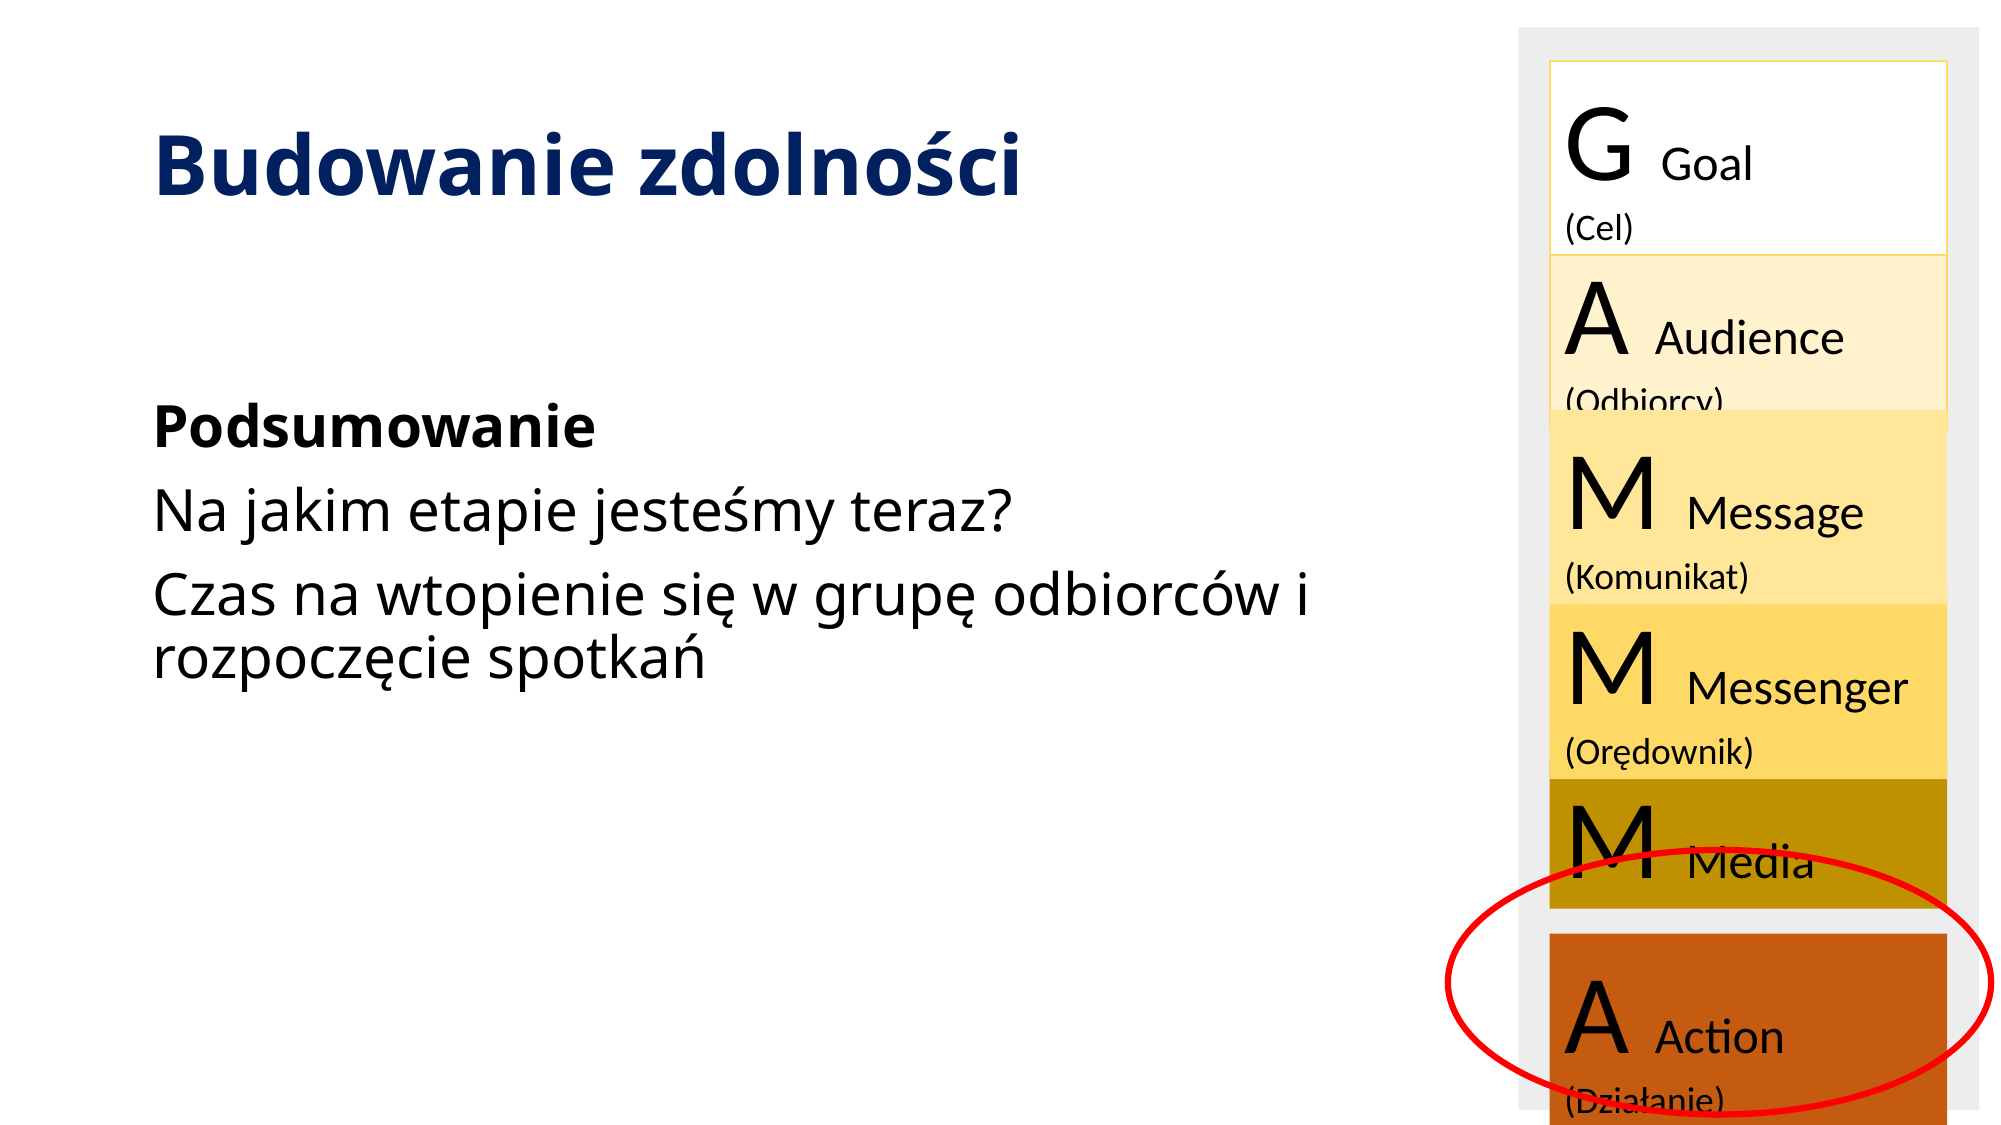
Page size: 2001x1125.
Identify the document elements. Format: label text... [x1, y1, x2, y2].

text_box [1980, 942, 1993, 1022]
list Podsumowanie Na jakim etapie jesteśmy teraz? Czas na wtopienie się w grupę odbiorców i rozpoczęcie spotkań [137, 299, 1518, 1014]
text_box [1518, 27, 1980, 1110]
text_box [1641, 1110, 1798, 1116]
text_box [1446, 892, 1518, 1073]
title Budowanie zdolności [137, 59, 1518, 278]
